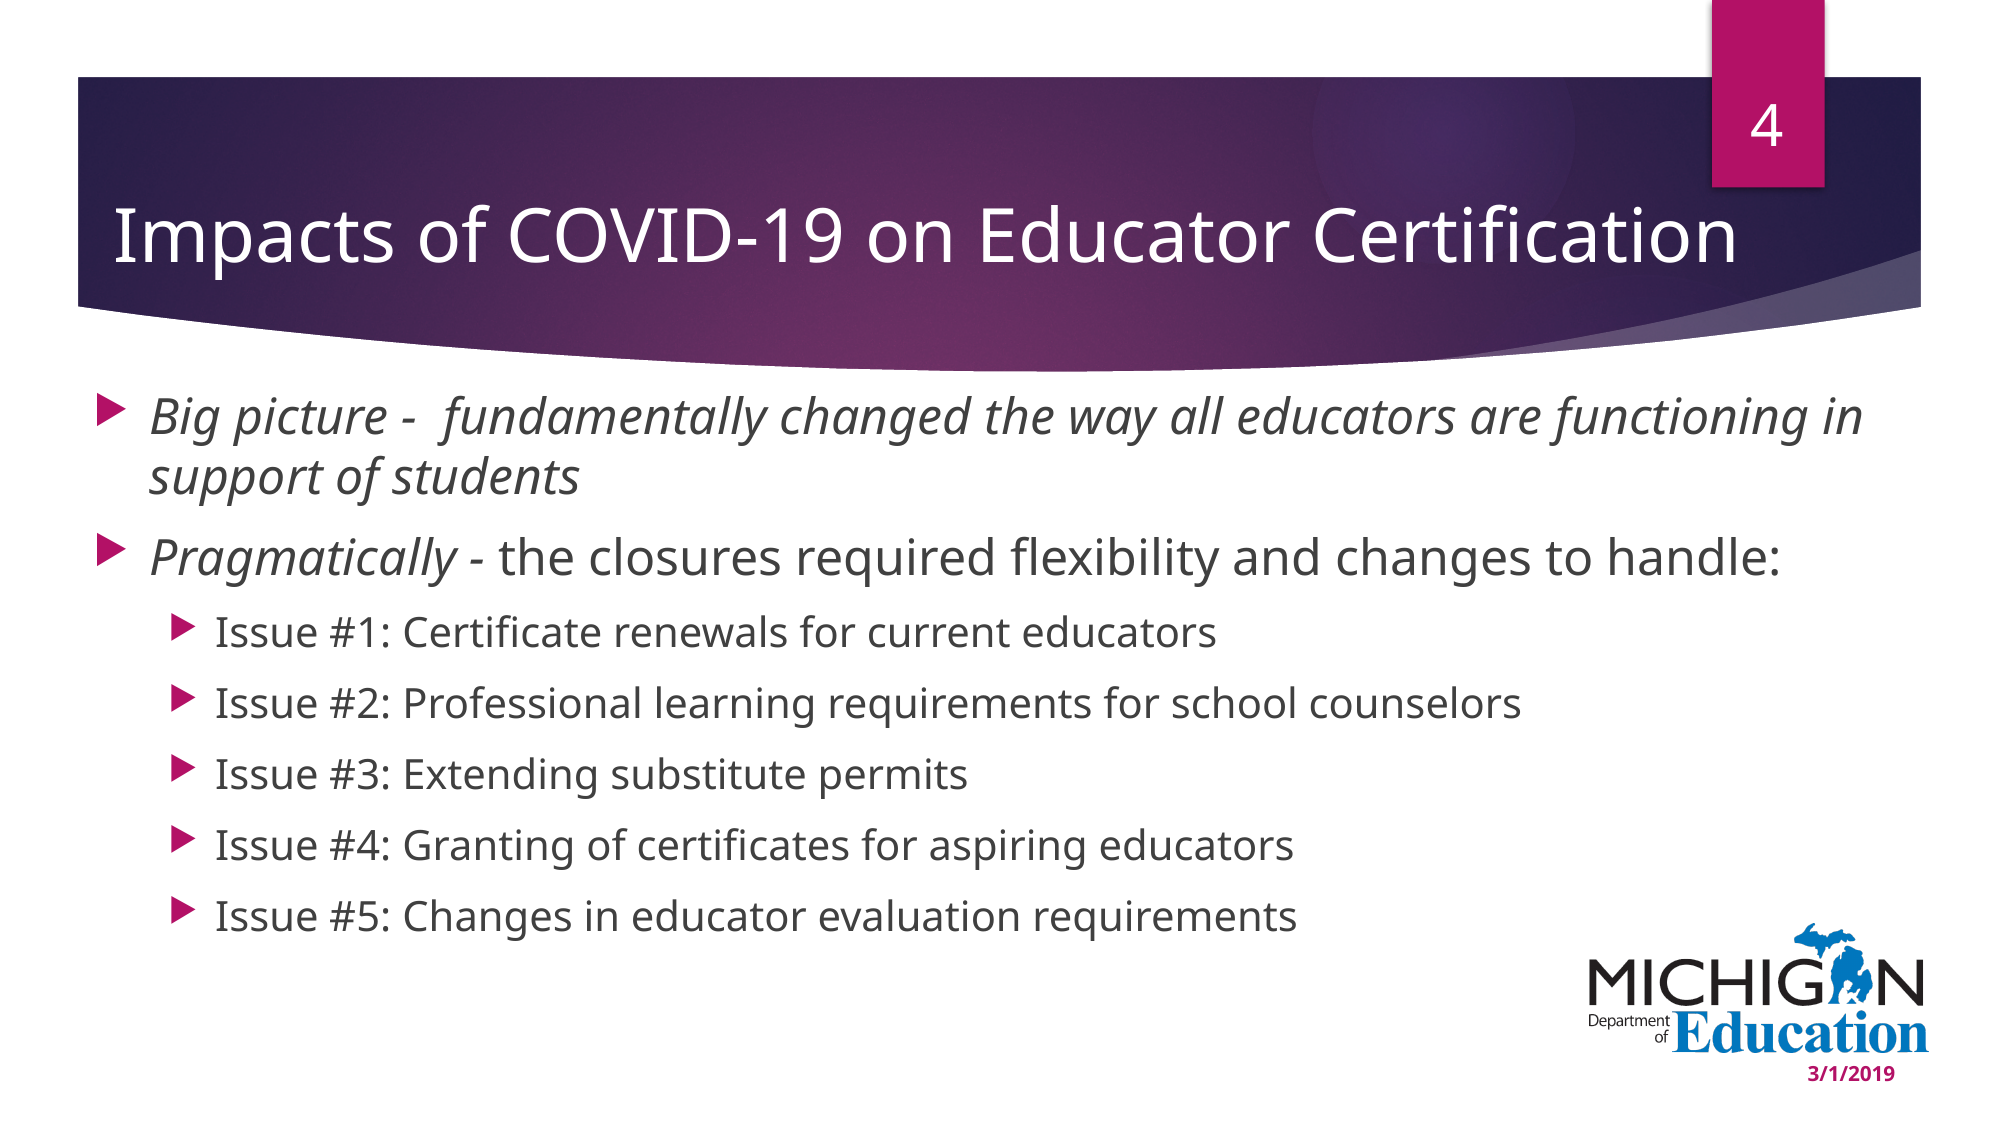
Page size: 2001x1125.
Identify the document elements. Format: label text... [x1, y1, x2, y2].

title Impacts of COVID-19 on Educator Certification [98, 174, 1931, 291]
list Big picture - fundamentally changed the way all educators are functioning in support of students Pragmatically - the closures required flexibility and changes to handle: Issue #1: Certificate renewals for current educators Issue #2: Professional learning requirements for school counselors Issue #3: Extending substitute permits Issue #4: Granting of certificates for aspiring educators Issue #5: Changes in educator evaluation requirements [78, 377, 1911, 1077]
picture [1589, 922, 1929, 1054]
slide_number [1747, 1063, 1911, 1099]
slide_number 4 [1698, 48, 1836, 175]
